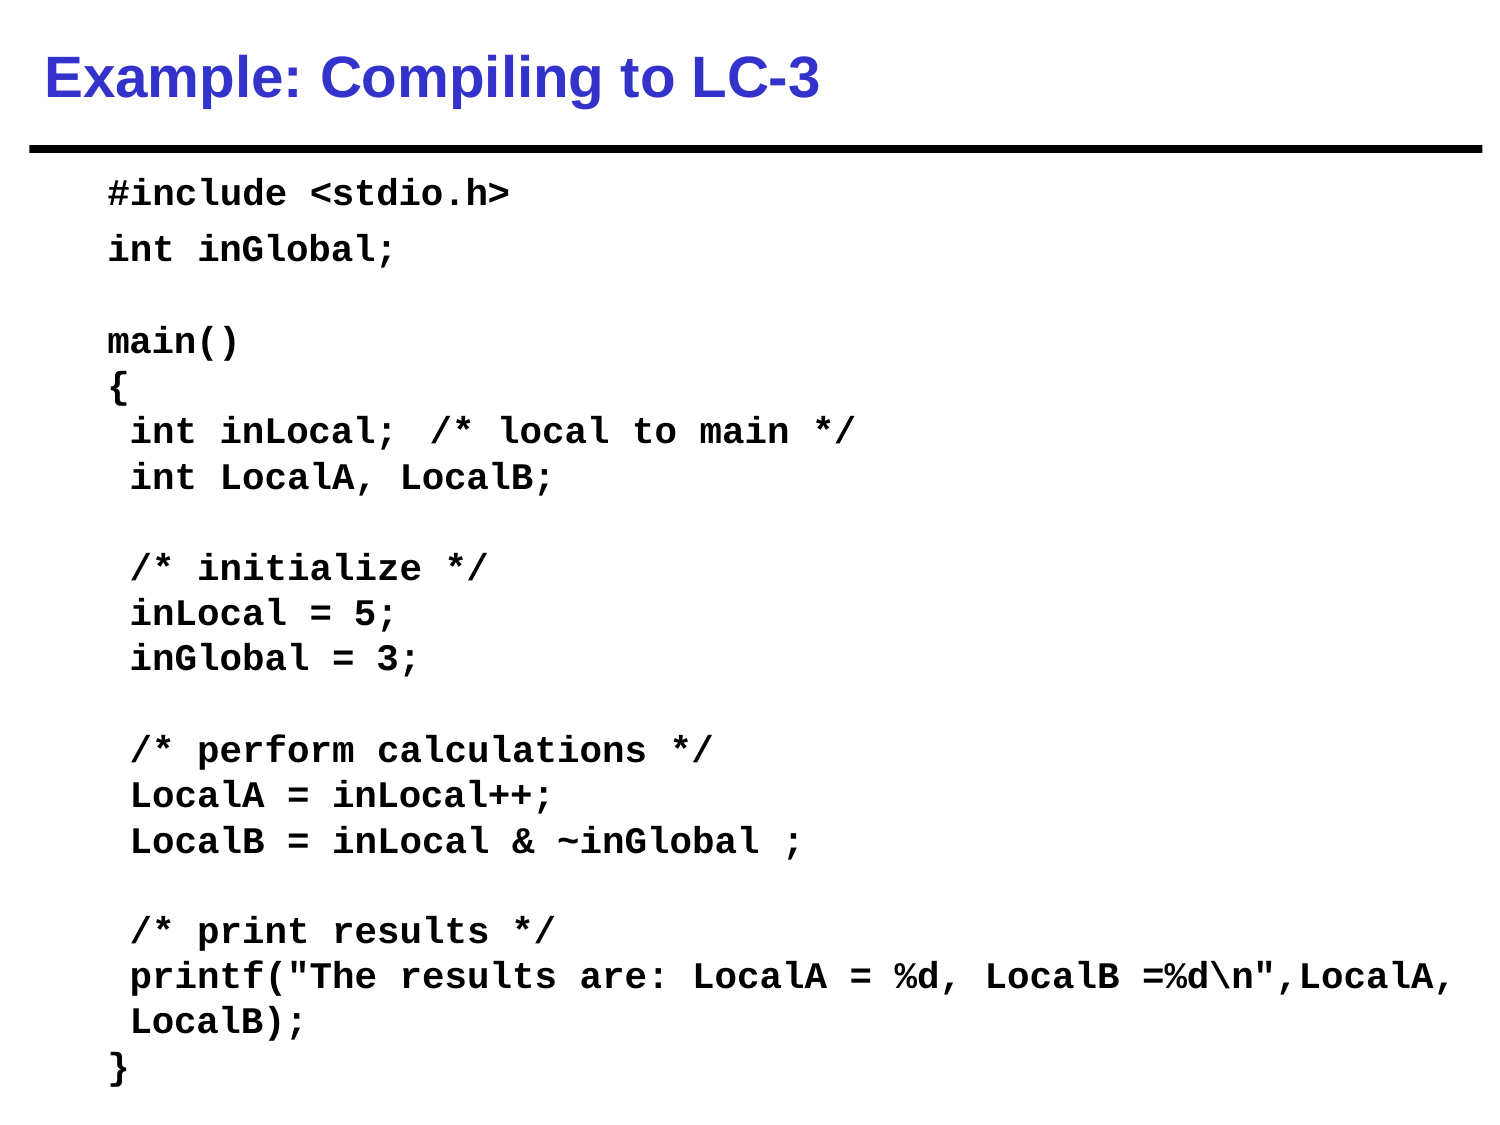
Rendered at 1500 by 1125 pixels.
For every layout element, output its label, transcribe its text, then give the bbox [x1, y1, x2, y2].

title Example: Compiling to LC-3 [29, 11, 1480, 138]
list #include <stdio.h> int inGlobal; main() { int inLocal; /* local to main */ int LocalA, LocalB; /* initialize */ inLocal = 5; inGlobal = 3; /* perform calculations */ LocalA = inLocal++; LocalB = inLocal & ~inGlobal ; /* print results */ printf("The results are: LocalA = %d, LocalB =%d\n",LocalA, LocalB); } [29, 160, 1480, 1094]
